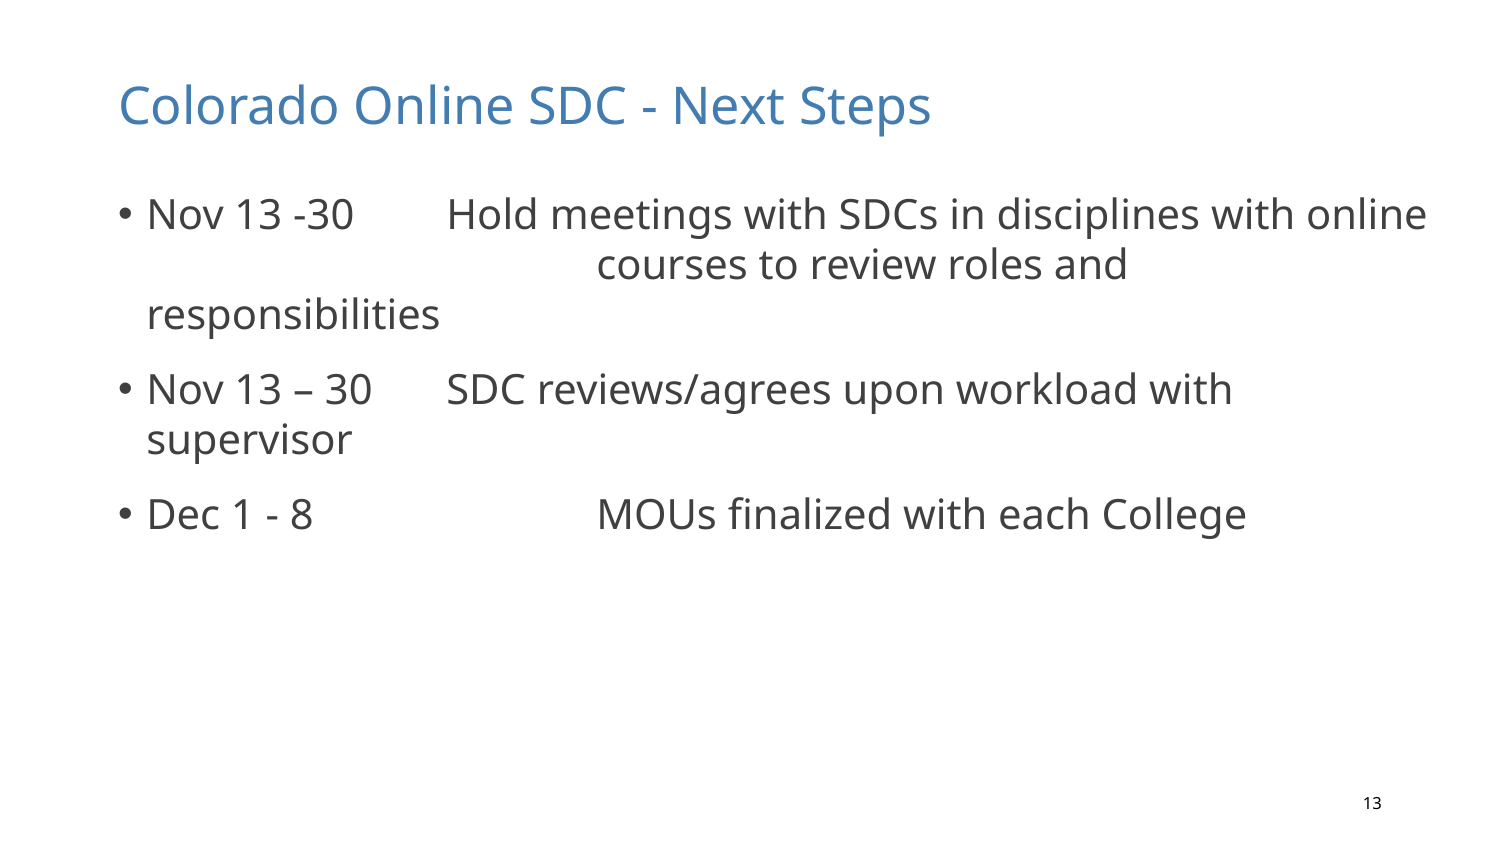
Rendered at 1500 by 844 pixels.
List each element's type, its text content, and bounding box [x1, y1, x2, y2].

list Nov 13 -30 Hold meetings with SDCs in disciplines with online courses to review roles and responsibilities Nov 13 – 30 SDC reviews/agrees upon workload with supervisor Dec 1 - 8 MOUs finalized with each College [103, 180, 1448, 760]
title Colorado Online SDC - Next Steps [103, 44, 1397, 171]
slide_number 13 [1059, 782, 1397, 827]
